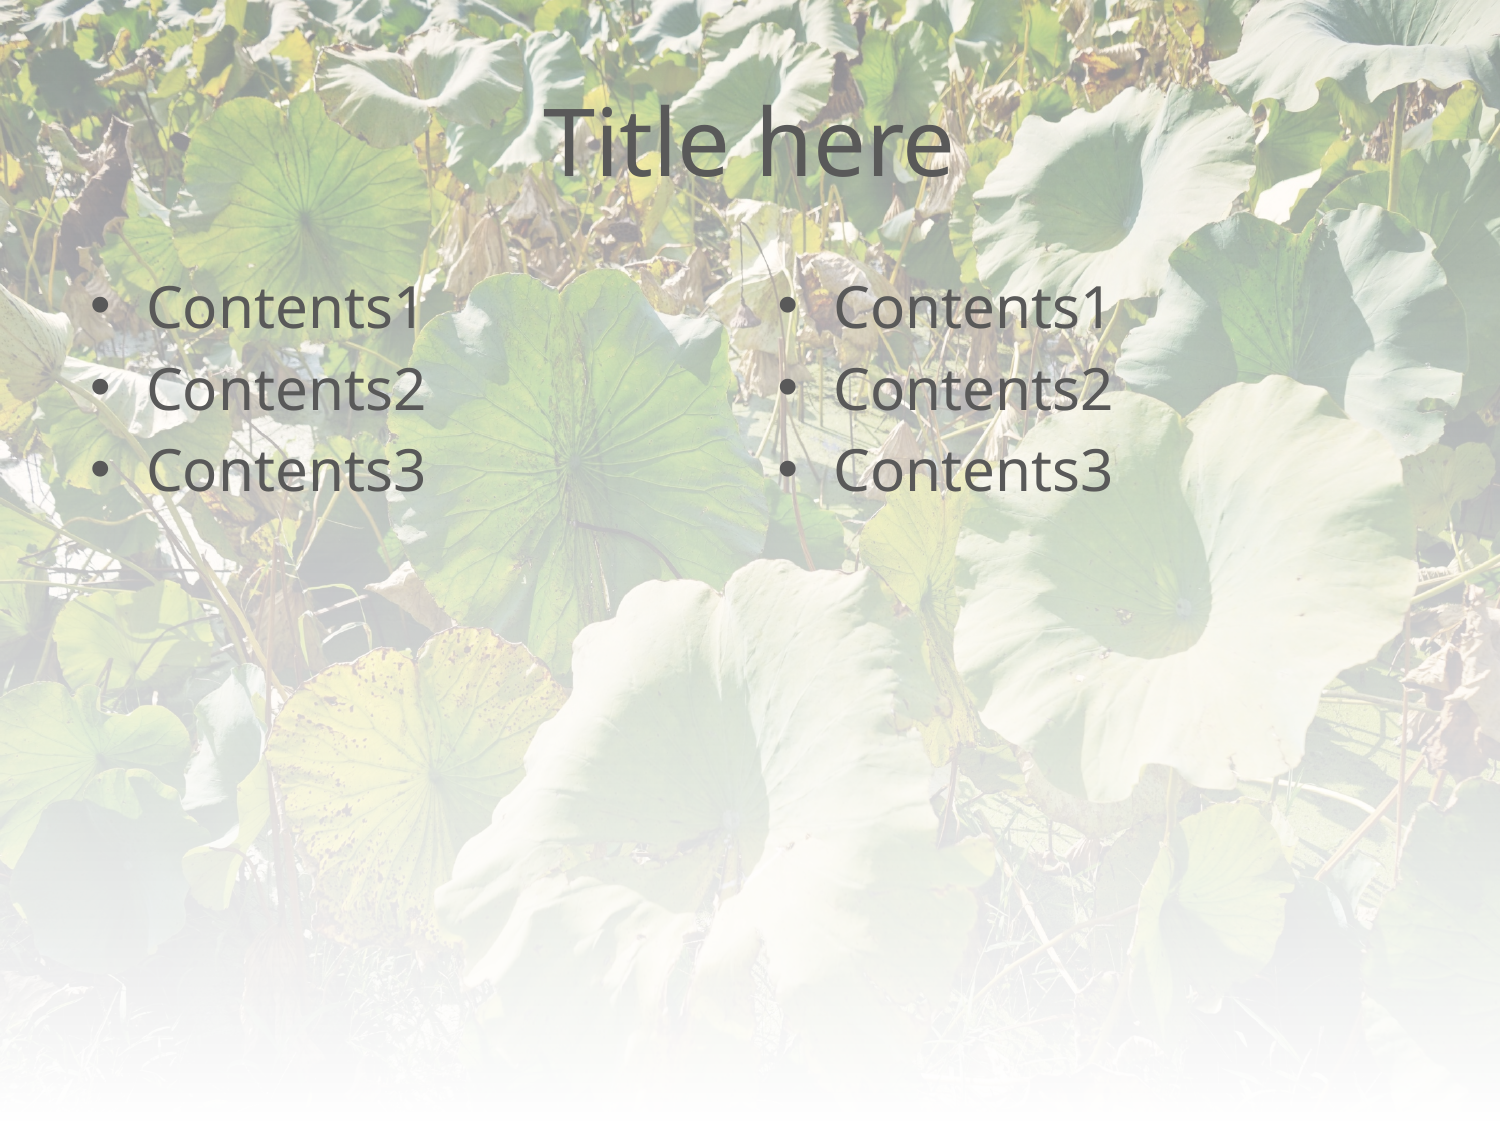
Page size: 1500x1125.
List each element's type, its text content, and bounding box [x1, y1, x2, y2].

list Contents1 Contents2 Contents3 [762, 262, 1425, 1005]
list Contents1 Contents2 Contents3 [75, 262, 738, 1005]
text_box [0, 0, 1500, 1125]
title Title here [75, 45, 1425, 233]
